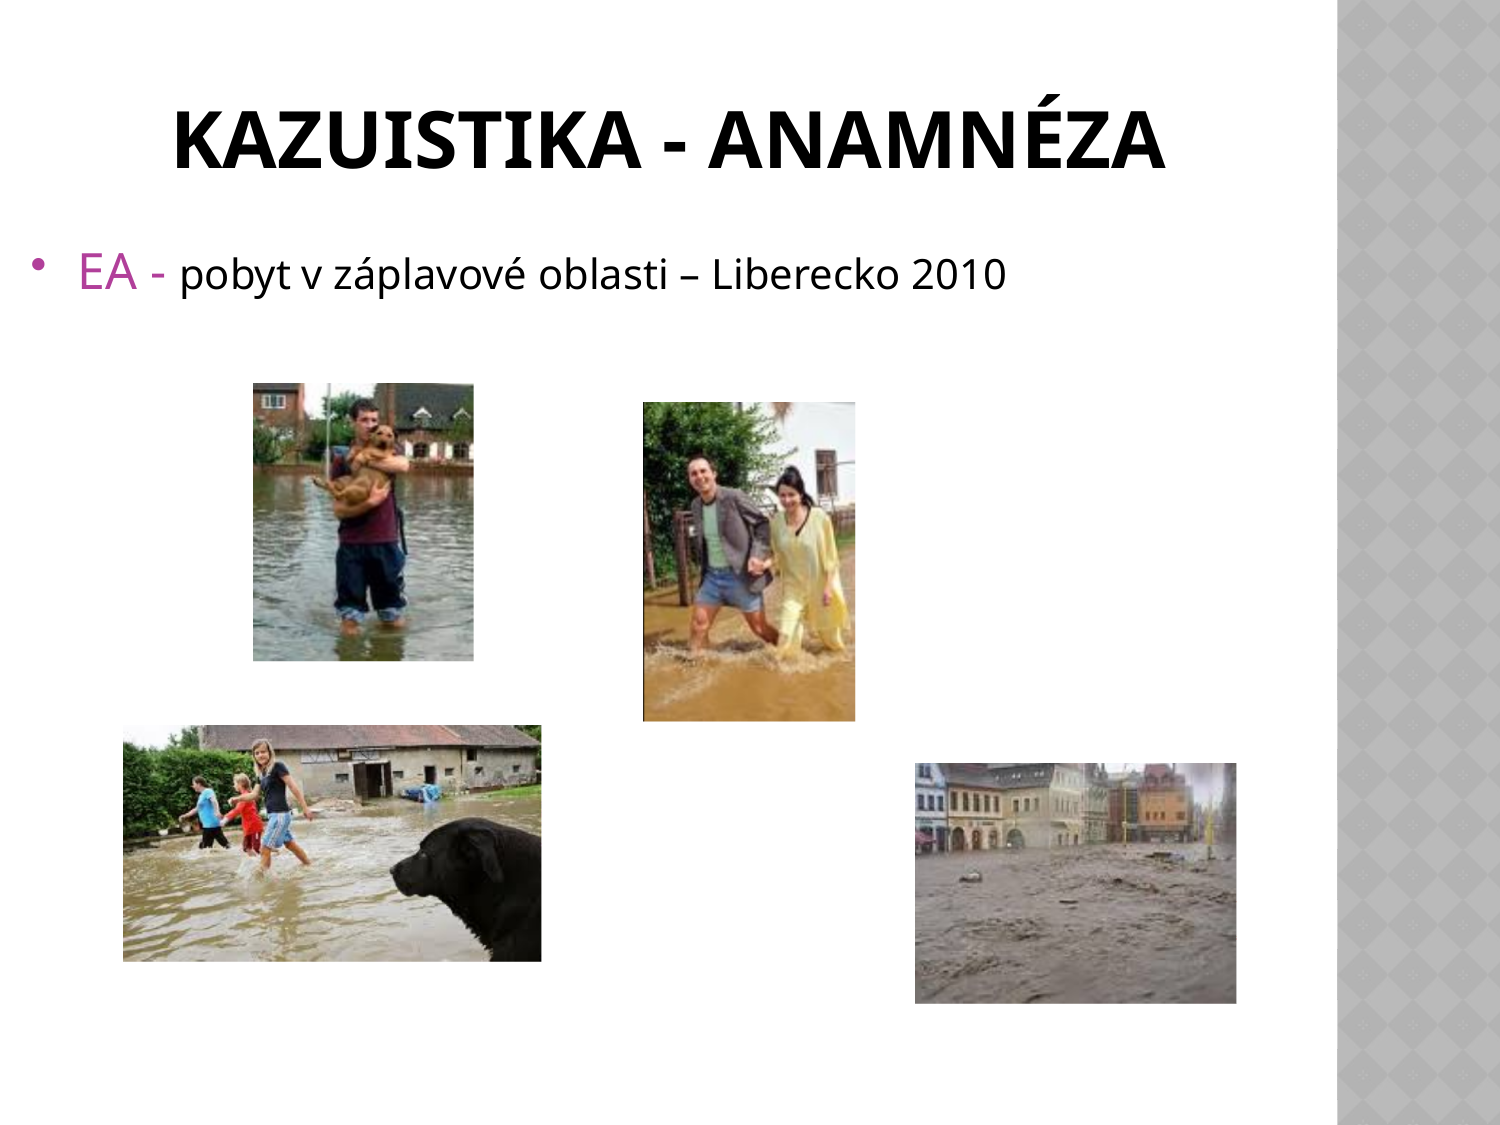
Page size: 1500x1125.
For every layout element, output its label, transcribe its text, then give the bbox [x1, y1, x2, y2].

picture [643, 402, 857, 723]
picture [123, 724, 542, 962]
title Kazuistika - anamnéza [75, 52, 1263, 185]
picture [253, 383, 476, 663]
picture [914, 762, 1237, 1004]
list EA - pobyt v záplavové oblasti – Liberecko 2010 [17, 231, 1317, 327]
